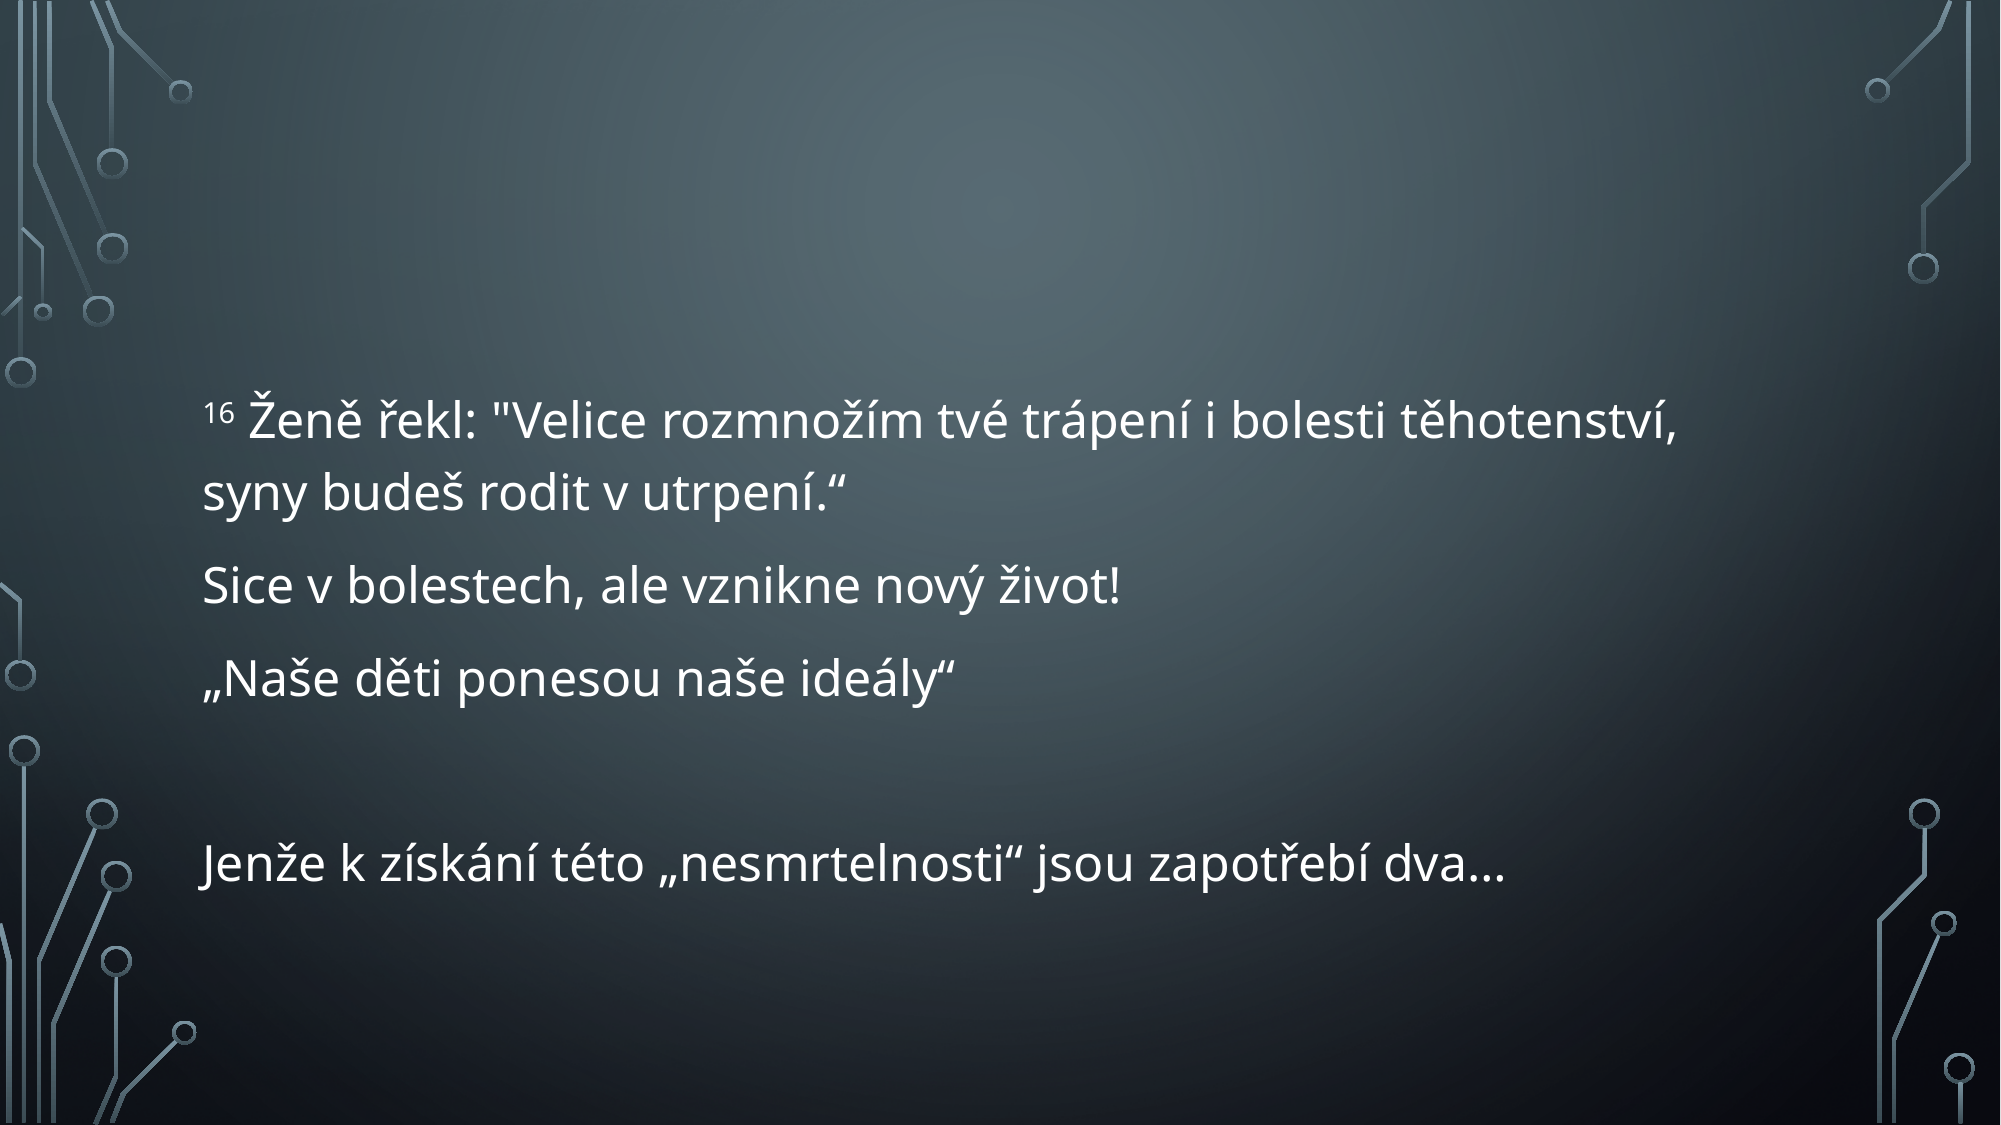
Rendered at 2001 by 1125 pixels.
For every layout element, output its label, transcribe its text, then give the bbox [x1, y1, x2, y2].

list 16 Ženě řekl: "Velice rozmnožím tvé trápení i bolesti těhotenství, syny budeš rodit v utrpení.“ Sice v bolestech, ale vznikne nový život! „Naše děti ponesou naše ideály“ Jenže k získání této „nesmrtelnosti“ jsou zapotřebí dva… [187, 369, 1813, 950]
